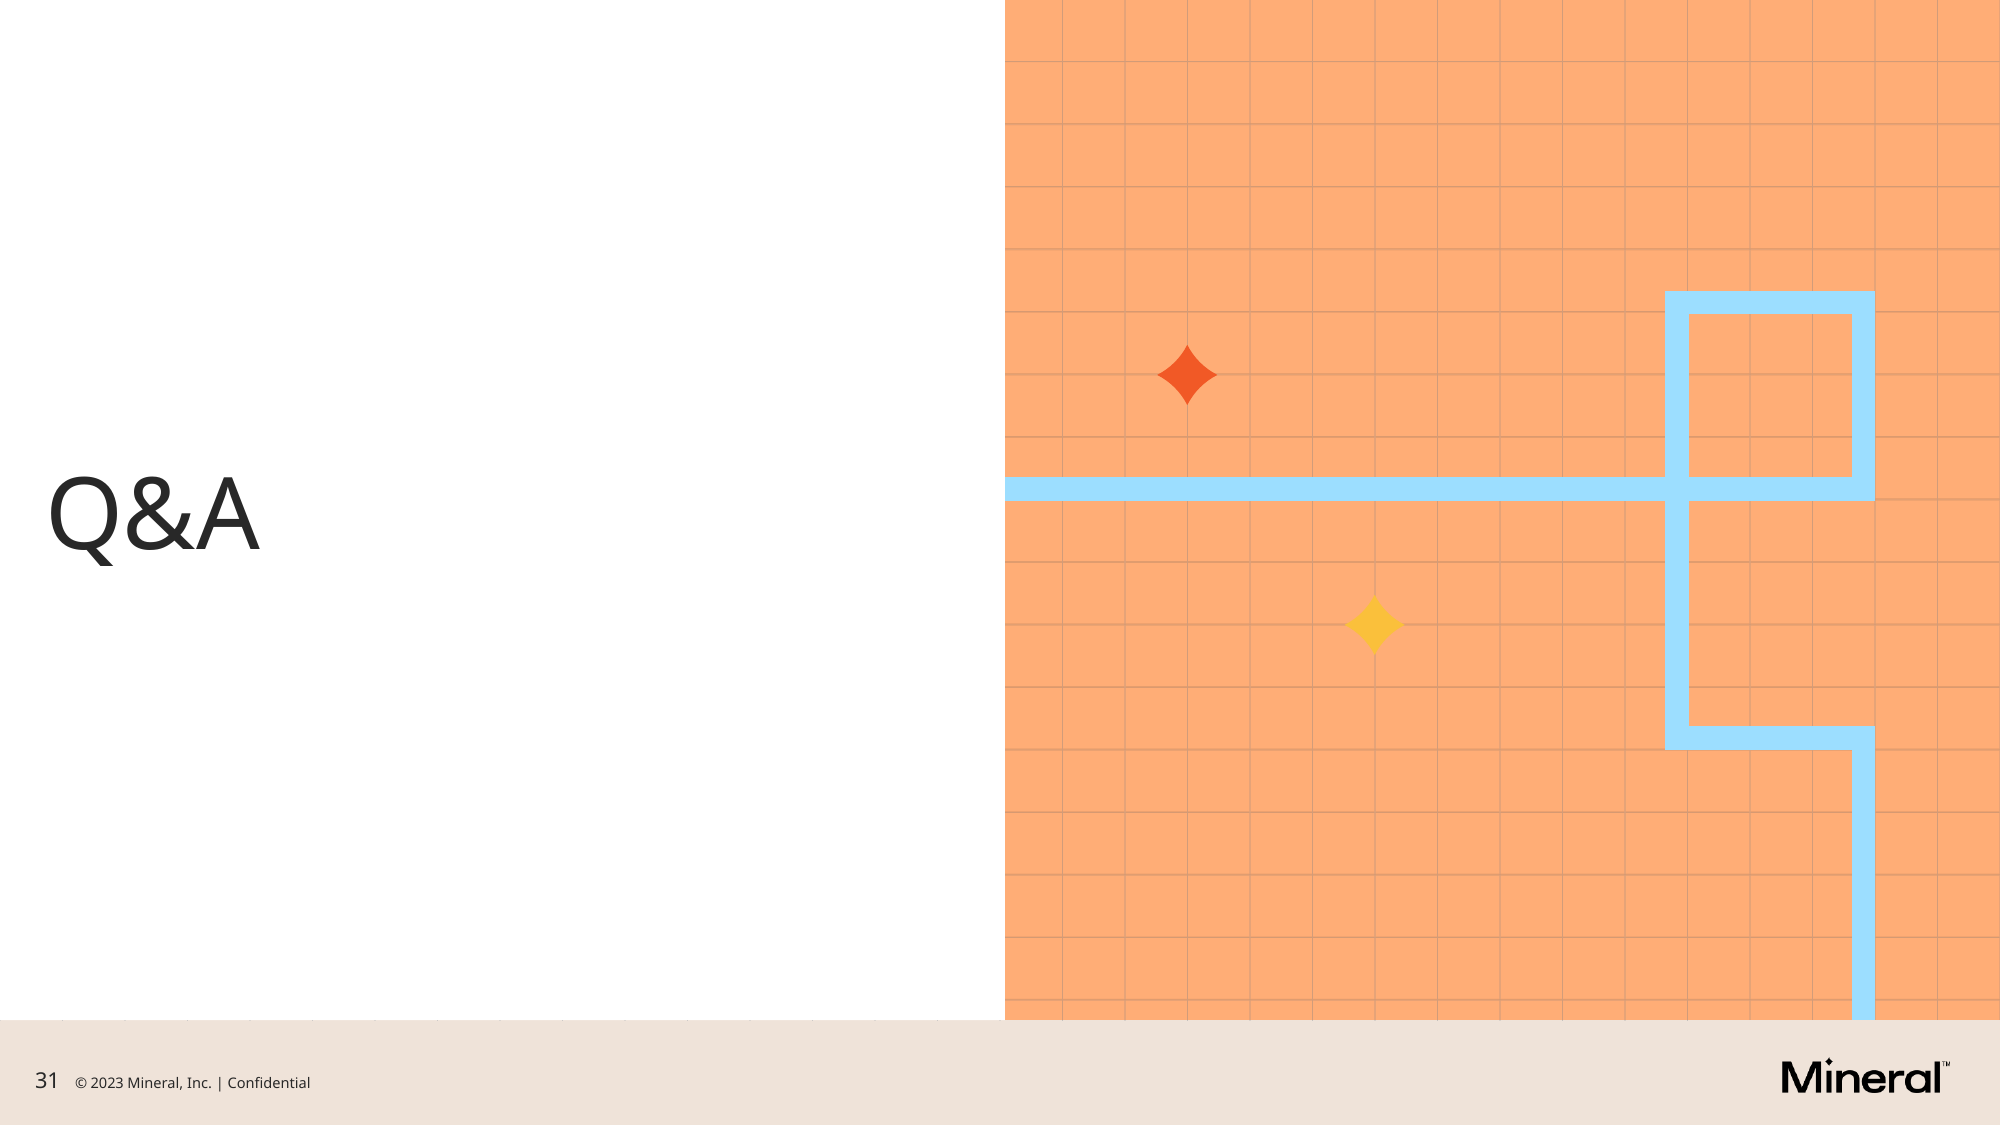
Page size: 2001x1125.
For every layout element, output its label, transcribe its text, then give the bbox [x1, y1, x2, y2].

footer © 2023 Mineral, Inc. | Confidential [60, 1065, 735, 1125]
picture [1782, 1057, 1950, 1093]
title Q&A [0, 0, 1005, 1021]
slide_number 31 [0, 1065, 60, 1125]
